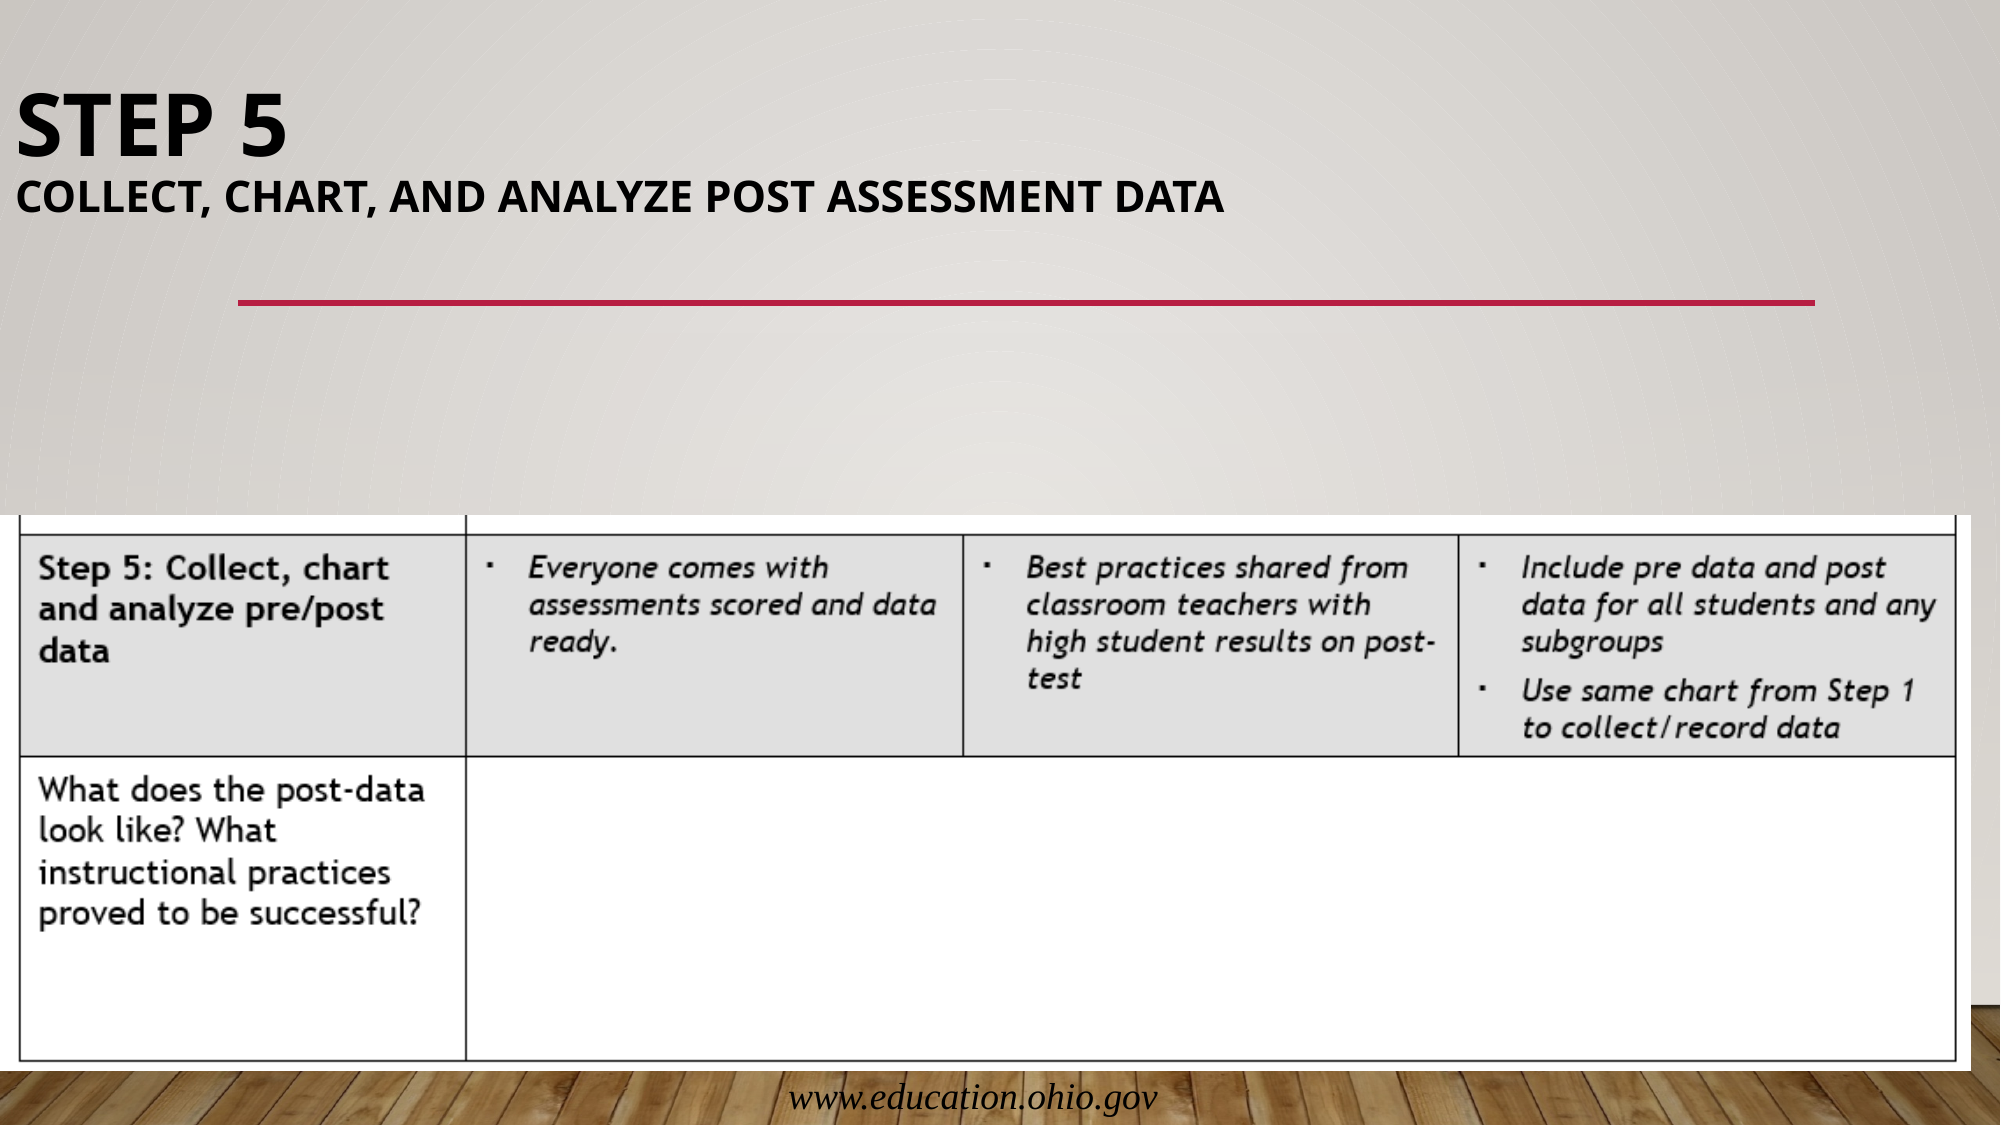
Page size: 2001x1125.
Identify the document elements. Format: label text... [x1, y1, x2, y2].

picture [0, 1071, 773, 1125]
text_box www.education.ohio.gov [773, 1071, 1173, 1125]
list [0, 515, 1971, 1071]
title Step 5 Collect, chart, and analyze post assessment data [0, 73, 1982, 285]
picture [1173, 1005, 2000, 1125]
